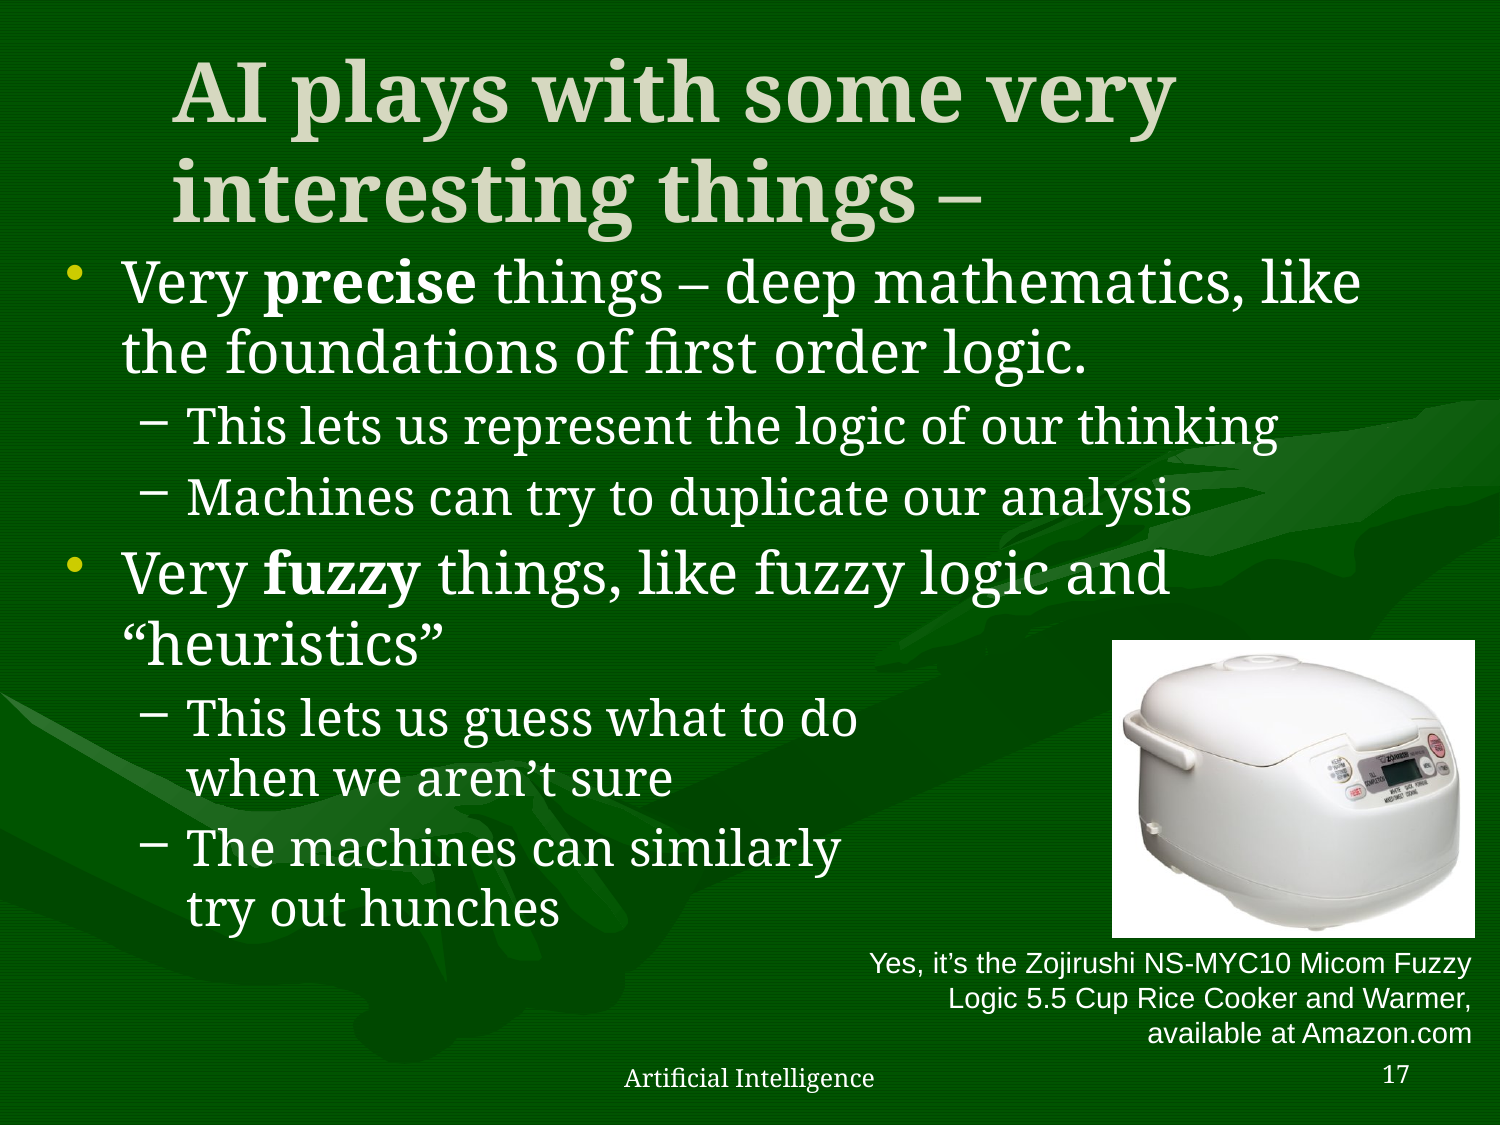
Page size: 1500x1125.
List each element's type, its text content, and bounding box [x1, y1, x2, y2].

slide_number 17 [1074, 1058, 1425, 1100]
text_box Yes, it’s the Zojirushi NS-MYC10 Micom Fuzzy Logic 5.5 Cup Rice Cooker and Warmer, available at Amazon.com [837, 937, 1488, 1058]
list Very precise things – deep mathematics, like the foundations of first order logic. This lets us represent the logic of our thinking Machines can try to duplicate our analysis Very fuzzy things, like fuzzy logic and “heuristics” This lets us guess what to do when we aren’t sure The machines can similarly try out hunches [50, 237, 1413, 975]
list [1112, 640, 1476, 938]
title AI plays with some very interesting things – [0, 45, 1350, 233]
footer Artificial Intelligence [512, 1025, 988, 1100]
